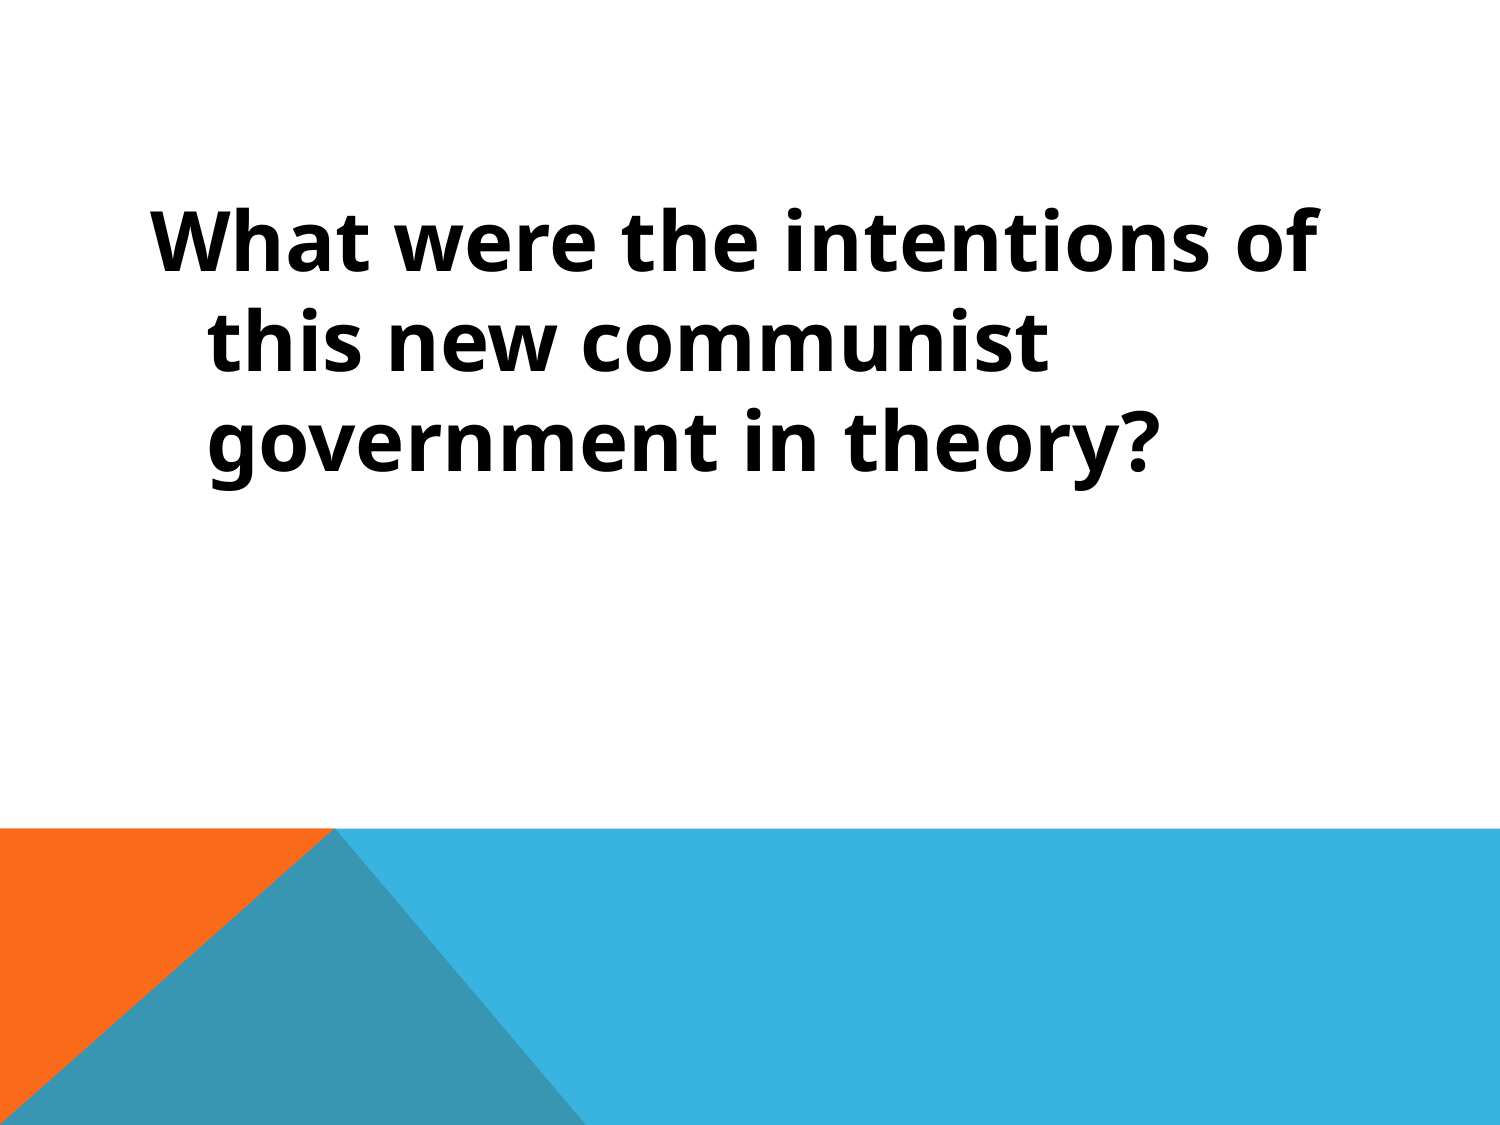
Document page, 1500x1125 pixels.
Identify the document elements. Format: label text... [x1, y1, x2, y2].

list What were the intentions of this new communist government in theory? [135, 180, 1369, 768]
